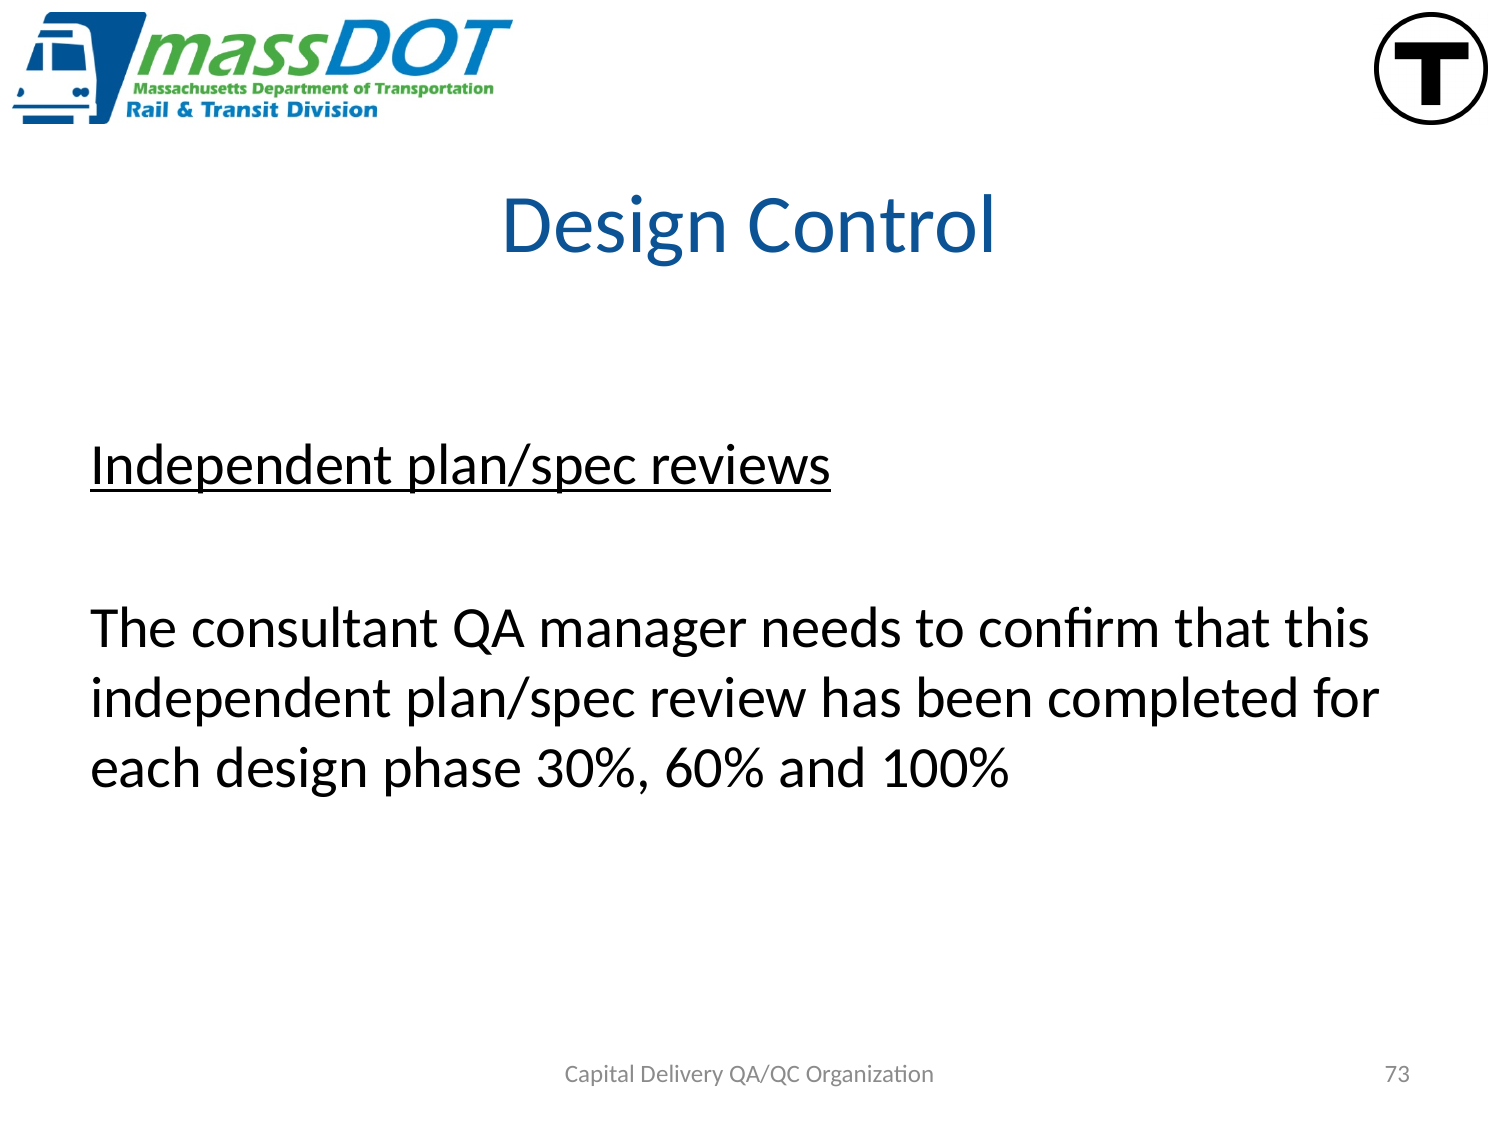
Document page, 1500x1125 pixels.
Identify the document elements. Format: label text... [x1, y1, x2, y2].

slide_number 73 [1074, 1042, 1425, 1103]
picture [12, 12, 513, 124]
picture [1374, 12, 1488, 125]
footer Capital Delivery QA/QC Organization [512, 1042, 988, 1103]
title Design Control [75, 125, 1425, 313]
list Independent plan/spec reviews The consultant QA manager needs to confirm that this independent plan/spec review has been completed for each design phase 30%, 60% and 100% [75, 337, 1425, 1005]
